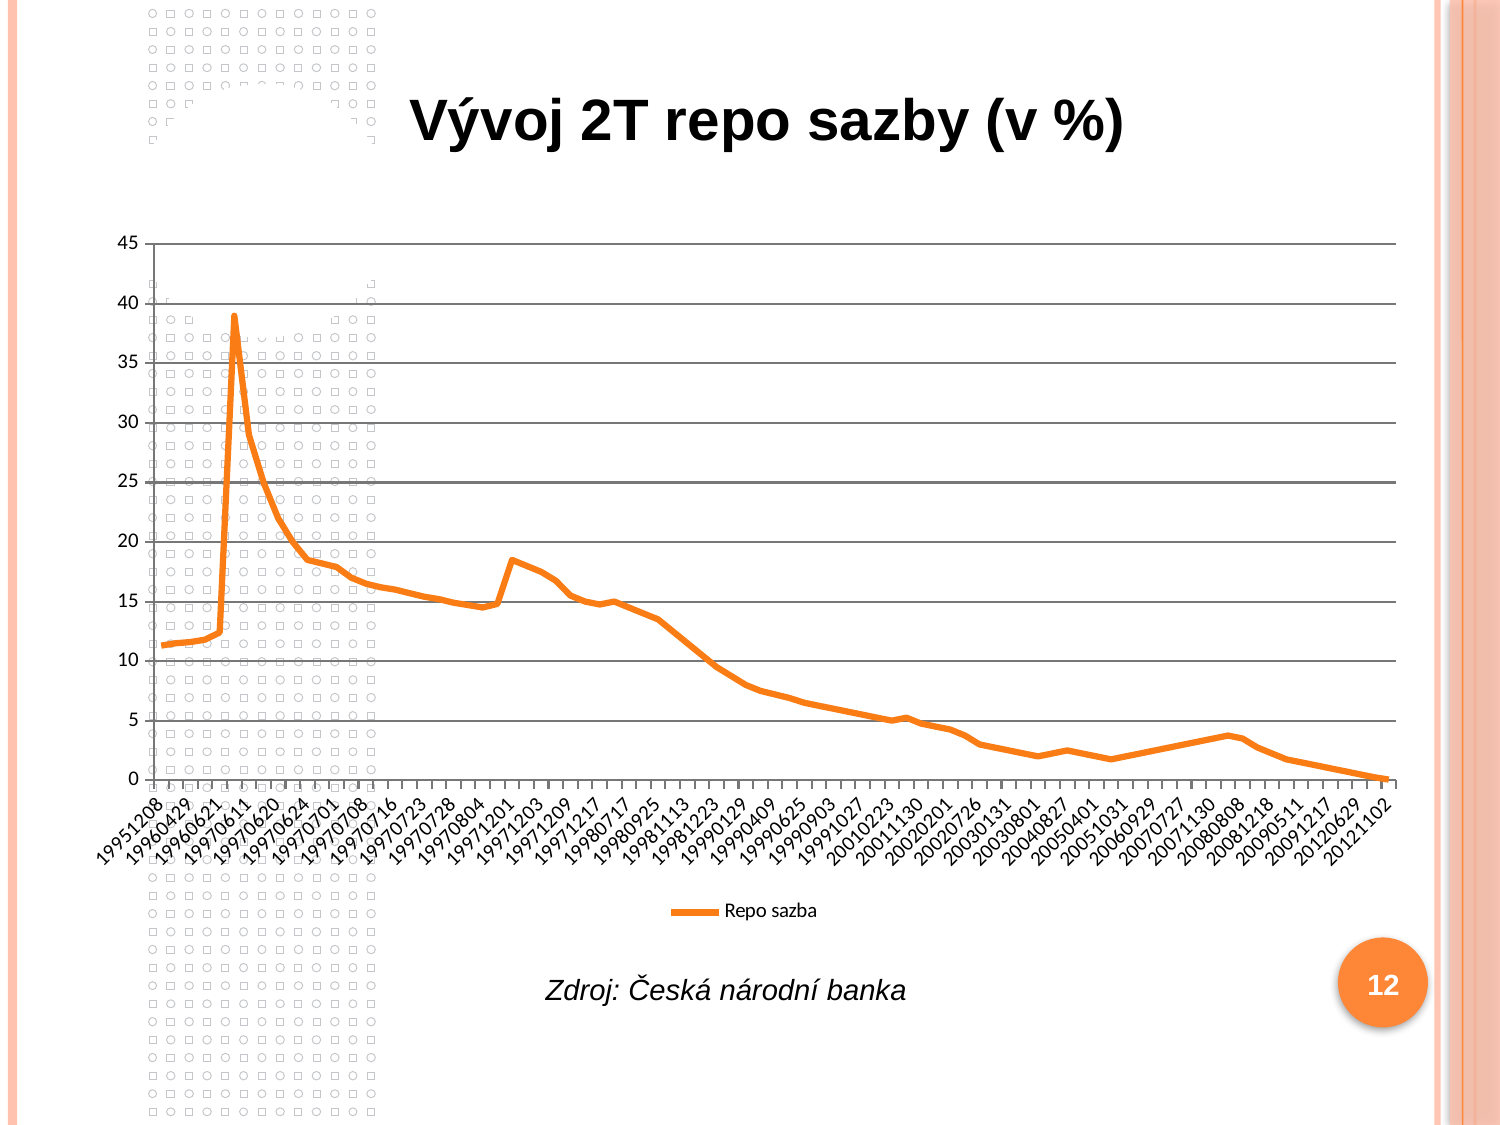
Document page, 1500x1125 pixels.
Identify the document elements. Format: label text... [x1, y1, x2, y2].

slide_number 12 [1333, 940, 1434, 1027]
text_box Zdroj: Česká národní banka [442, 964, 1010, 1014]
chart [64, 219, 1424, 930]
text_box Vývoj 2T repo sazby (v %) [253, 74, 1282, 160]
